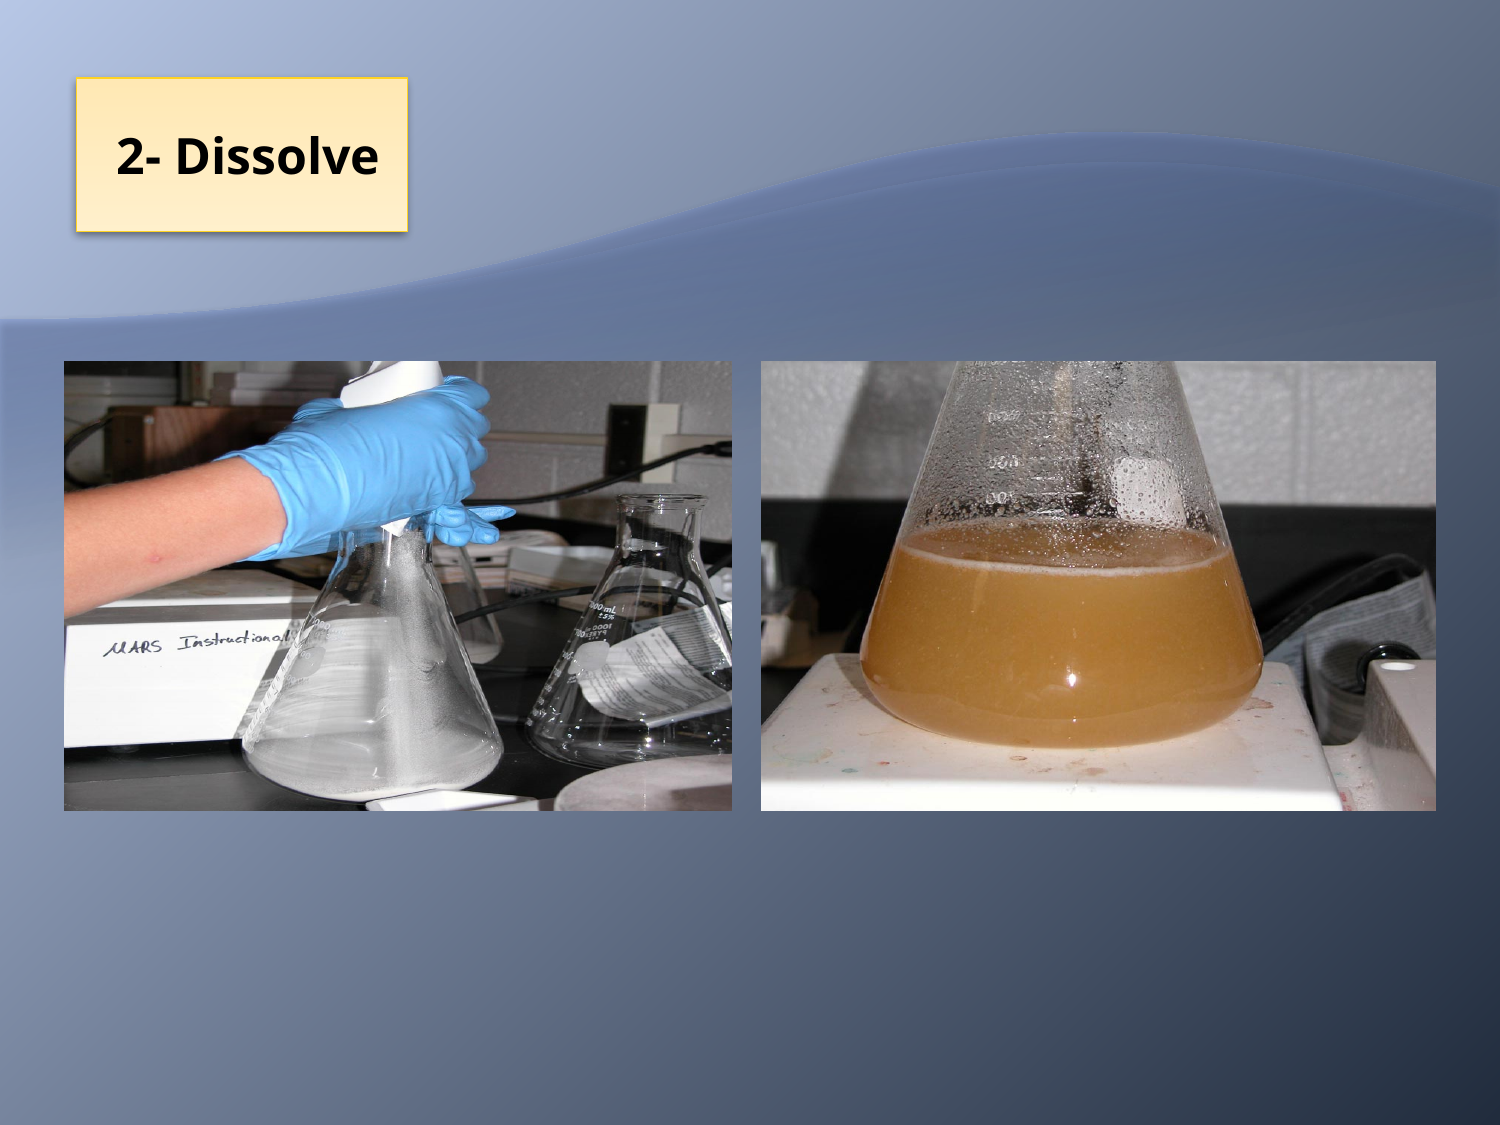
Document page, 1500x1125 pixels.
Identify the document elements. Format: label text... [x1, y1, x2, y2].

picture [761, 361, 1436, 811]
picture [64, 361, 733, 811]
text_box 2- Dissolve [76, 77, 408, 232]
